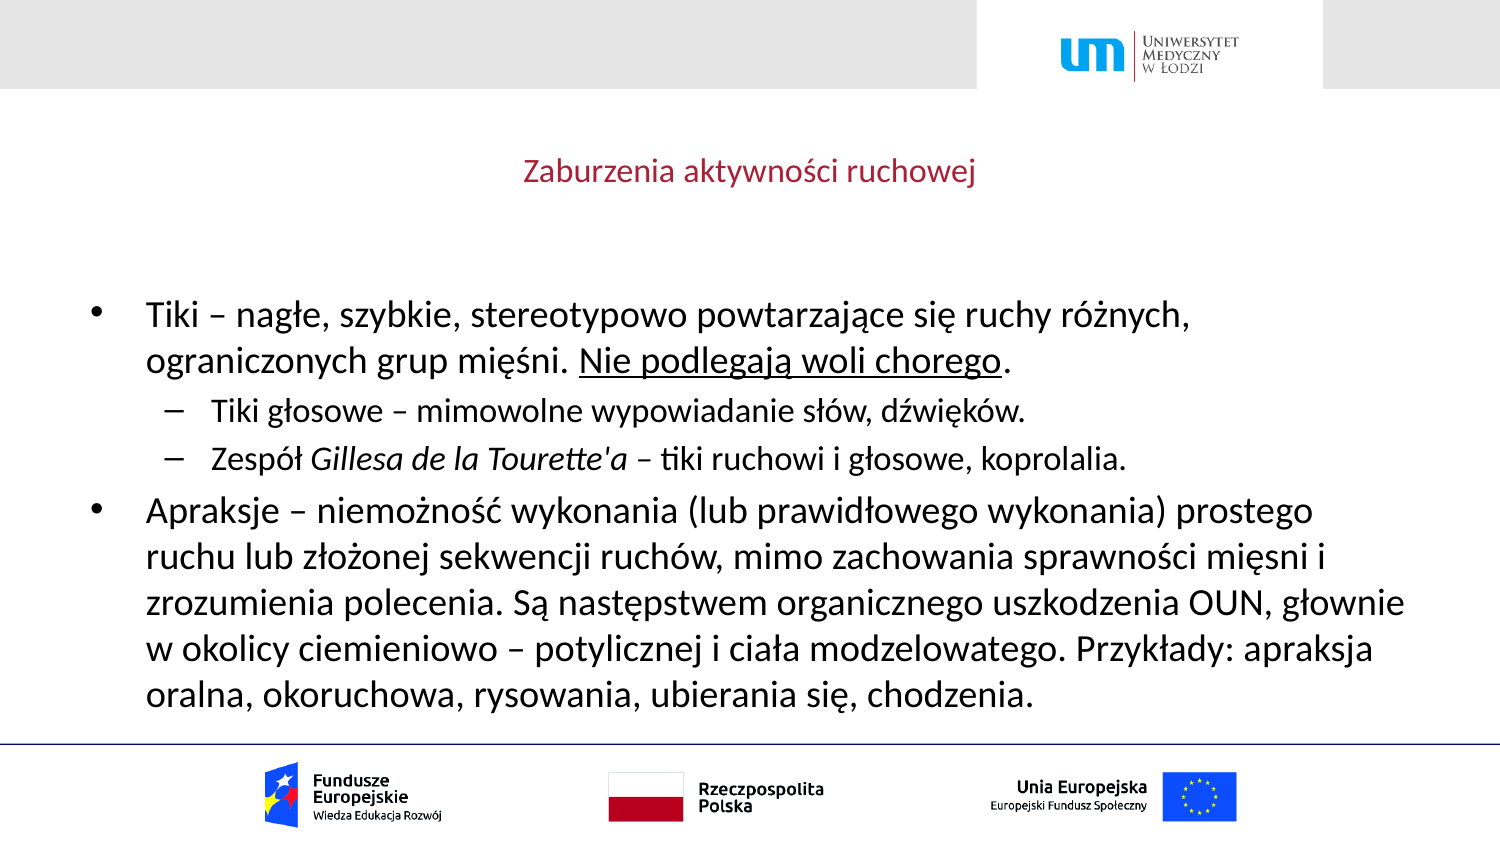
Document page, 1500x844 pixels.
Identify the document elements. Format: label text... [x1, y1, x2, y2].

title Zaburzenia aktywności ruchowej [75, 114, 1425, 173]
picture [0, 0, 1500, 844]
list Tiki – nagłe, szybkie, stereotypowo powtarzające się ruchy różnych, ograniczonych grup mięśni. Nie podlegają woli chorego. Tiki głosowe – mimowolne wypowiadanie słów, dźwięków. Zespół Gillesa de la Tourette'a – tiki ruchowi i głosowe, koprolalia. Apraksje – niemożność wykonania (lub prawidłowego wykonania) prostego ruchu lub złożonej sekwencji ruchów, mimo zachowania sprawności mięsni i zrozumienia polecenia. Są następstwem organicznego uszkodzenia OUN, głownie w okolicy ciemieniowo – potylicznej i ciała modzelowatego. Przykłady: apraksja oralna, okoruchowa, rysowania, ubierania się, chodzenia. [75, 173, 1425, 729]
